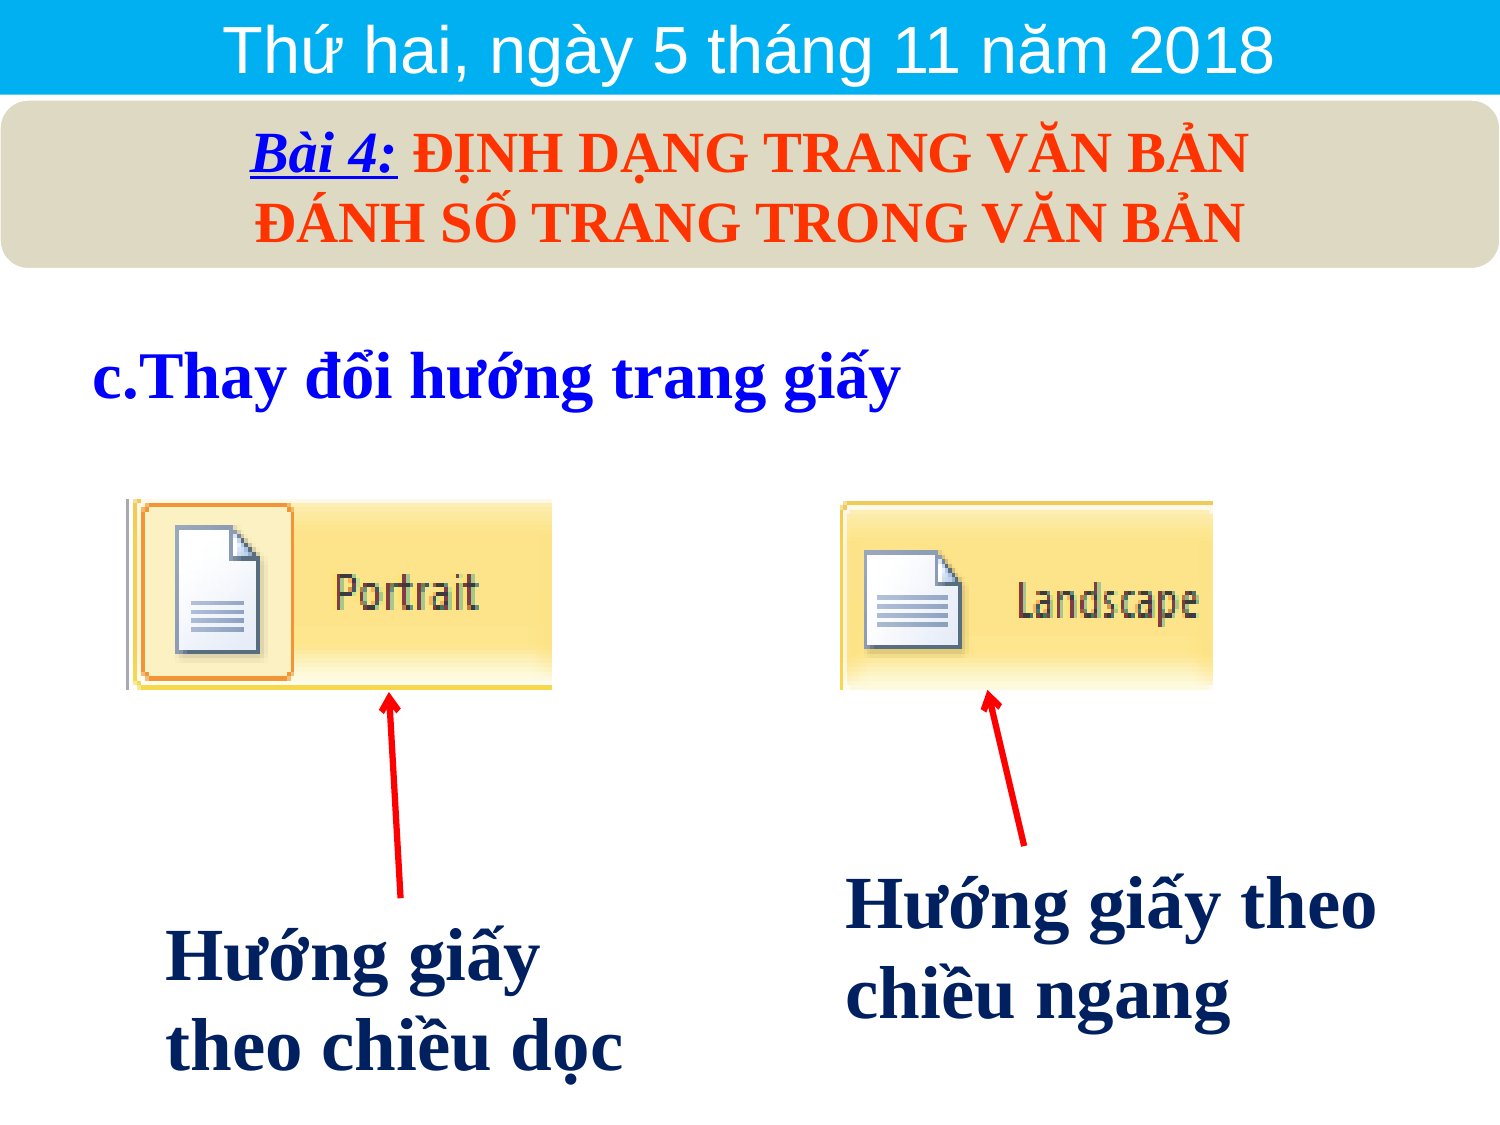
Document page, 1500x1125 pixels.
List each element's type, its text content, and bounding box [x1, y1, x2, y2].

picture [125, 499, 552, 691]
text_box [987, 689, 1025, 847]
text_box Bài 4: ĐỊNH DẠNG TRANG VĂN BẢN ĐÁNH SỐ TRANG TRONG VĂN BẢN [0, 99, 1500, 269]
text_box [388, 691, 401, 899]
text_box Hướng giấy theo chiều ngang [831, 846, 1413, 1041]
text_box c.Thay đổi hướng trang giấy [78, 324, 919, 420]
text_box Thứ hai, ngày 5 tháng 11 năm 2018 [0, 0, 1500, 95]
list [837, 497, 1213, 690]
text_box Hướng giấy theo chiều dọc [150, 898, 651, 1093]
